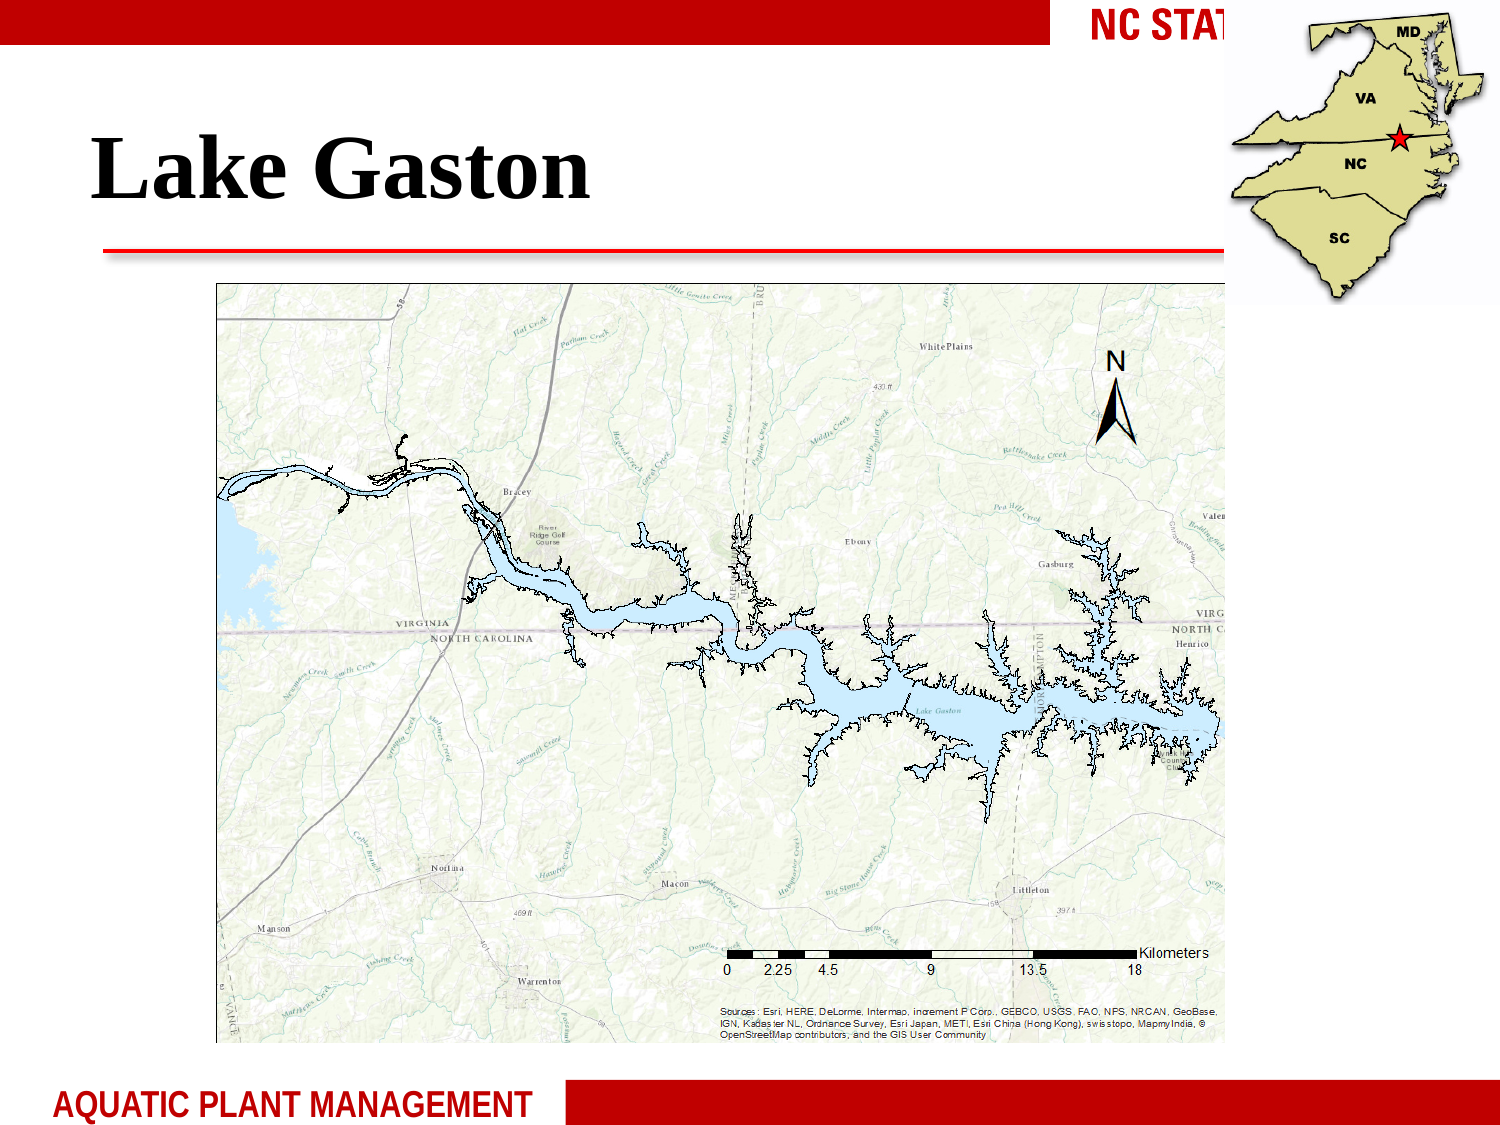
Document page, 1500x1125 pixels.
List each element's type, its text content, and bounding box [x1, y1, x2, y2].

picture [216, 0, 1500, 1043]
title Lake Gaston [75, 75, 1138, 263]
